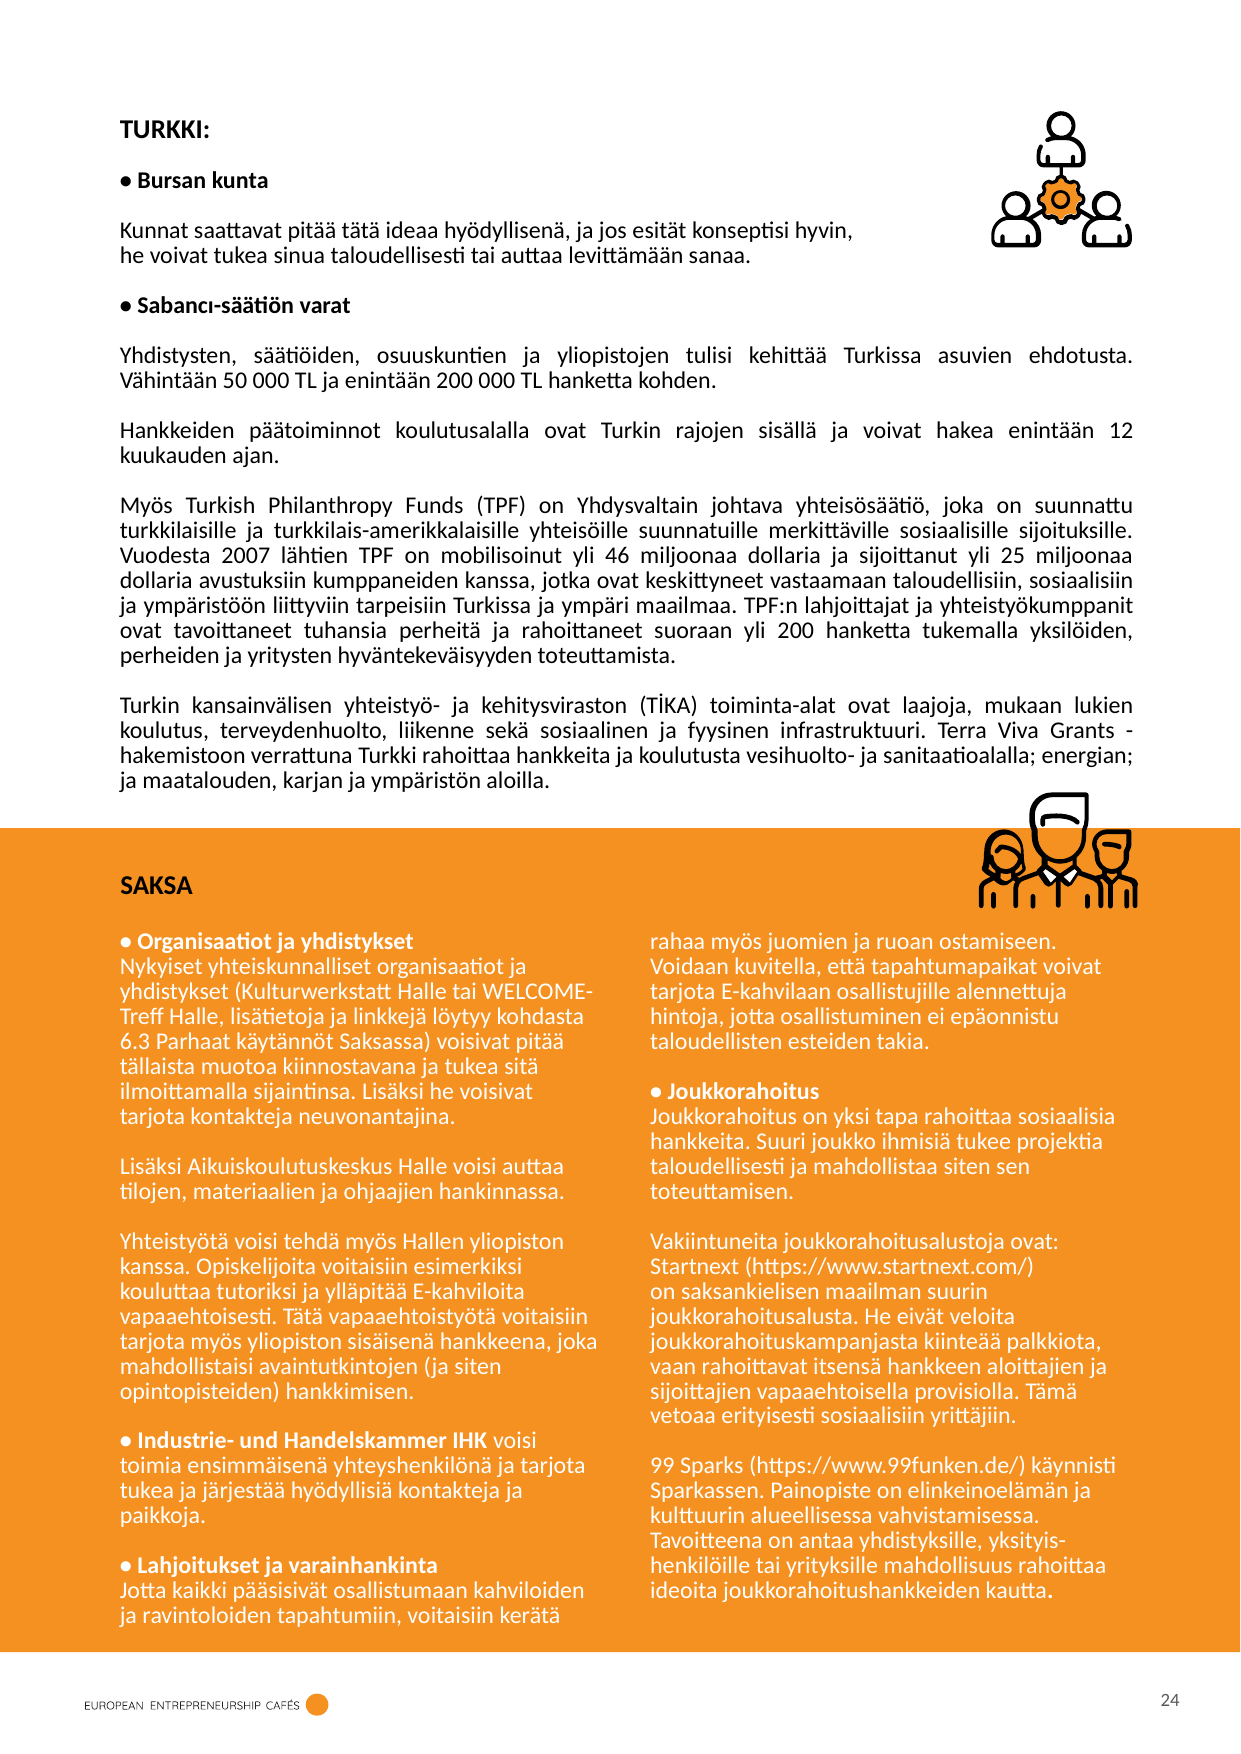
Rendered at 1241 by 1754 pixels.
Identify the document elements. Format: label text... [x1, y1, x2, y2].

text_box TURKKI: • Bursan kunta Kunnat saattavat pitää tätä ideaa hyödyllisenä, ja jos esität konseptisi hyvin, he voivat tukea sinua taloudellisesti tai auttaa levittämään sanaa. • Sabancı-säätiön varat Yhdistysten, säätiöiden, osuuskuntien ja yliopistojen tulisi kehittää Turkissa asuvien ehdotusta. Vähintään 50 000 TL ja enintään 200 000 TL hanketta kohden. Hankkeiden päätoiminnot koulutusalalla ovat Turkin rajojen sisällä ja voivat hakea enintään 12 kuukauden ajan. Myös Turkish Philanthropy Funds (TPF) on Yhdysvaltain johtava yhteisösäätiö, joka on suunnattu turkkilaisille ja turkkilais-amerikkalaisille yhteisöille suunnatuille merkittäville sosiaalisille sijoituksille. Vuodesta 2007 lähtien TPF on mobilisoinut yli 46 miljoonaa dollaria ja sijoittanut yli 25 miljoonaa dollaria avustuksiin kumppaneiden kanssa, jotka ovat keskittyneet vastaamaan taloudellisiin, sosiaalisiin ja ympäristöön liittyviin tarpeisiin Turkissa ja ympäri maailmaa. TPF:n lahjoittajat ja yhteistyökumppanit ovat tavoittaneet tuhansia perheitä ja rahoittaneet suoraan yli 200 hanketta tukemalla yksilöiden, perheiden ja yritysten hyväntekeväisyyden toteuttamista. Turkin kansainvälisen yhteistyö- ja kehitysviraston (TİKA) toiminta-alat ovat laajoja, mukaan lukien koulutus, terveydenhuolto, liikenne sekä sosiaalinen ja fyysinen infrastruktuuri. Terra Viva Grants -hakemistoon verrattuna Turkki rahoittaa hankkeita ja koulutusta vesihuolto- ja sanitaatioalalla; energian; ja maatalouden, karjan ja ympäristön aloilla. [104, 111, 1149, 819]
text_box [978, 792, 1138, 909]
text_box • Organisaatiot ja yhdistykset Nykyiset yhteiskunnalliset organisaatiot ja yhdistykset (Kulturwerkstatt Halle tai WELCOME-Treff Halle, lisätietoja ja linkkejä löytyy kohdasta 6.3 Parhaat käytännöt Saksassa) voisivat pitää tällaista muotoa kiinnostavana ja tukea sitä ilmoittamalla sijaintinsa. Lisäksi he voisivat tarjota kontakteja neuvonantajina. Lisäksi Aikuiskoulutuskeskus Halle voisi auttaa tilojen, materiaalien ja ohjaajien hankinnassa. Yhteistyötä voisi tehdä myös Hallen yliopiston kanssa. Opiskelijoita voitaisiin esimerkiksi kouluttaa tutoriksi ja ylläpitää E-kahviloita vapaaehtoisesti. Tätä vapaaehtoistyötä voitaisiin tarjota myös yliopiston sisäisenä hankkeena, joka mahdollistaisi avaintutkintojen (ja siten opintopisteiden) hankkimisen. • Industrie- und Handelskammer IHK voisi toimia ensimmäisenä yhteyshenkilönä ja tarjota tukea ja järjestää hyödyllisiä kontakteja ja paikkoja. • Lahjoitukset ja varainhankinta Jotta kaikki pääsisivät osallistumaan kahviloiden ja ravintoloiden tapahtumiin, voitaisiin kerätä rahaa myös juomien ja ruoan ostamiseen. Voidaan kuvitella, että tapahtumapaikat voivat tarjota E-kahvilaan osallistujille alennettuja hintoja, jotta osallistuminen ei epäonnistu taloudellisten esteiden takia. • Joukkorahoitus Joukkorahoitus on yksi tapa rahoittaa sosiaalisia hankkeita. Suuri joukko ihmisiä tukee projektia taloudellisesti ja mahdollistaa siten sen toteuttamisen. Vakiintuneita joukkorahoitusalustoja ovat: Startnext (https://www.startnext.com/) on saksankielisen maailman suurin joukkorahoitusalusta. He eivät veloita joukkorahoituskampanjasta kiinteää palkkiota, vaan rahoittavat itsensä hankkeen aloittajien ja sijoittajien vapaaehtoisella provisiolla. Tämä vetoaa erityisesti sosiaalisiin yrittäjiin. 99 Sparks (https://www.99funken.de/) käynnisti Sparkassen. Painopiste on elinkeinoelämän ja kulttuurin alueellisessa vahvistamisessa. Tavoitteena on antaa yhdistyksille, yksityis-henkilöille tai yrityksille mahdollisuus rahoittaa ideoita joukkorahoitushankkeiden kautta. [104, 921, 1149, 1631]
slide_number 24 [922, 1653, 1195, 1746]
text_box [0, 827, 1241, 1653]
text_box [991, 111, 1132, 248]
text_box SAKSA [105, 860, 208, 908]
